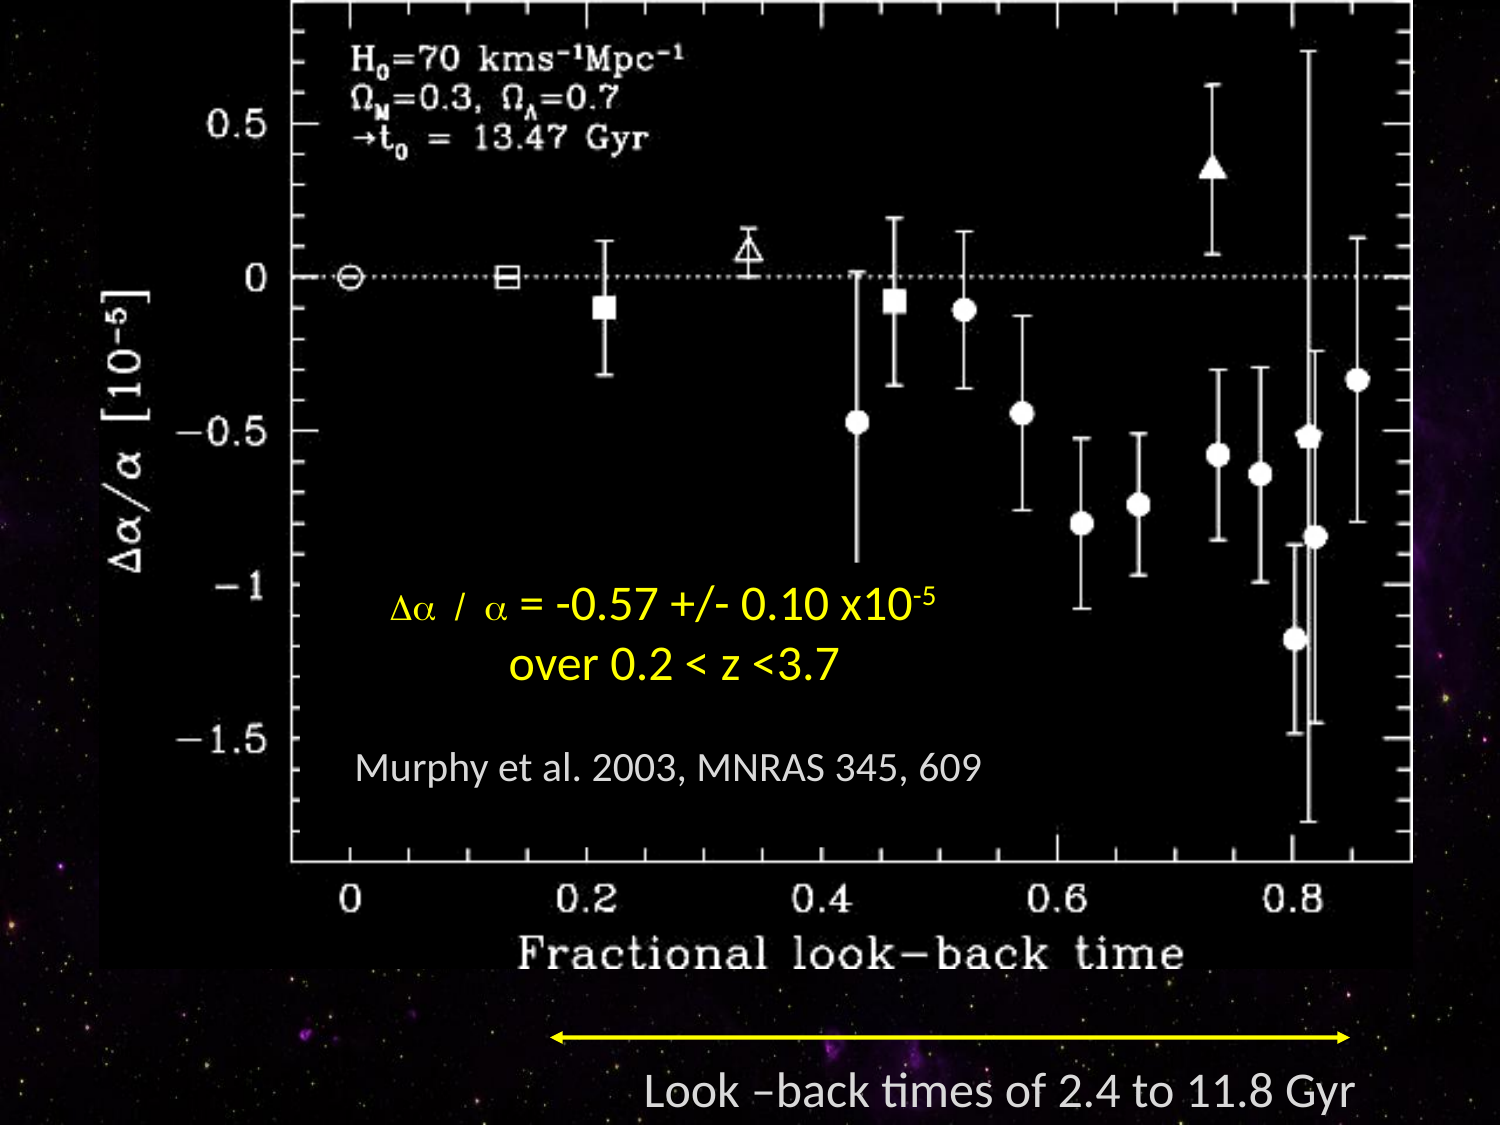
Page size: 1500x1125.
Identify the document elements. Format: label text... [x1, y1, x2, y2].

text_box [0, 999, 125, 1125]
text_box Look –back times of 2.4 to 11.8 Gyr [624, 1049, 1375, 1125]
text_box [549, 1031, 1351, 1044]
picture [0, 0, 1500, 1125]
